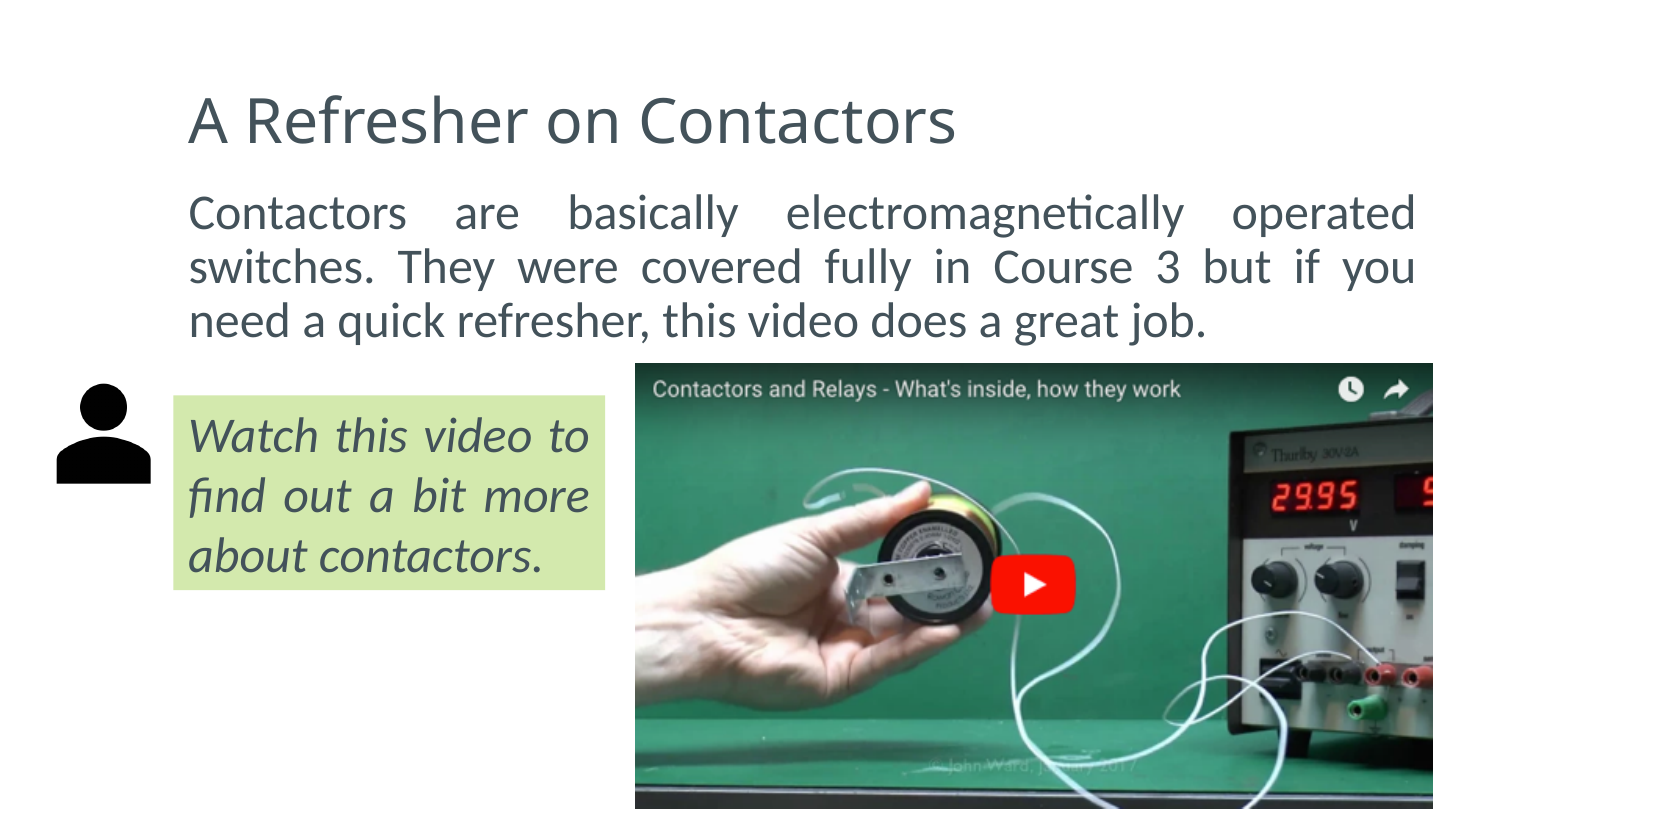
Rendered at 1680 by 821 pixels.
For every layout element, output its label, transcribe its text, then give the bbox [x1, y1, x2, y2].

text_box Watch this video to find out a bit more about contactors. [173, 395, 606, 591]
list Contactors are basically electromagnetically operated switches. They were covered fully in Course 3 but if you need a quick refresher, this video does a great job. [173, 179, 1433, 338]
picture [33, 363, 174, 504]
title A Refresher on Contactors [173, 43, 1433, 179]
picture [635, 363, 1433, 809]
